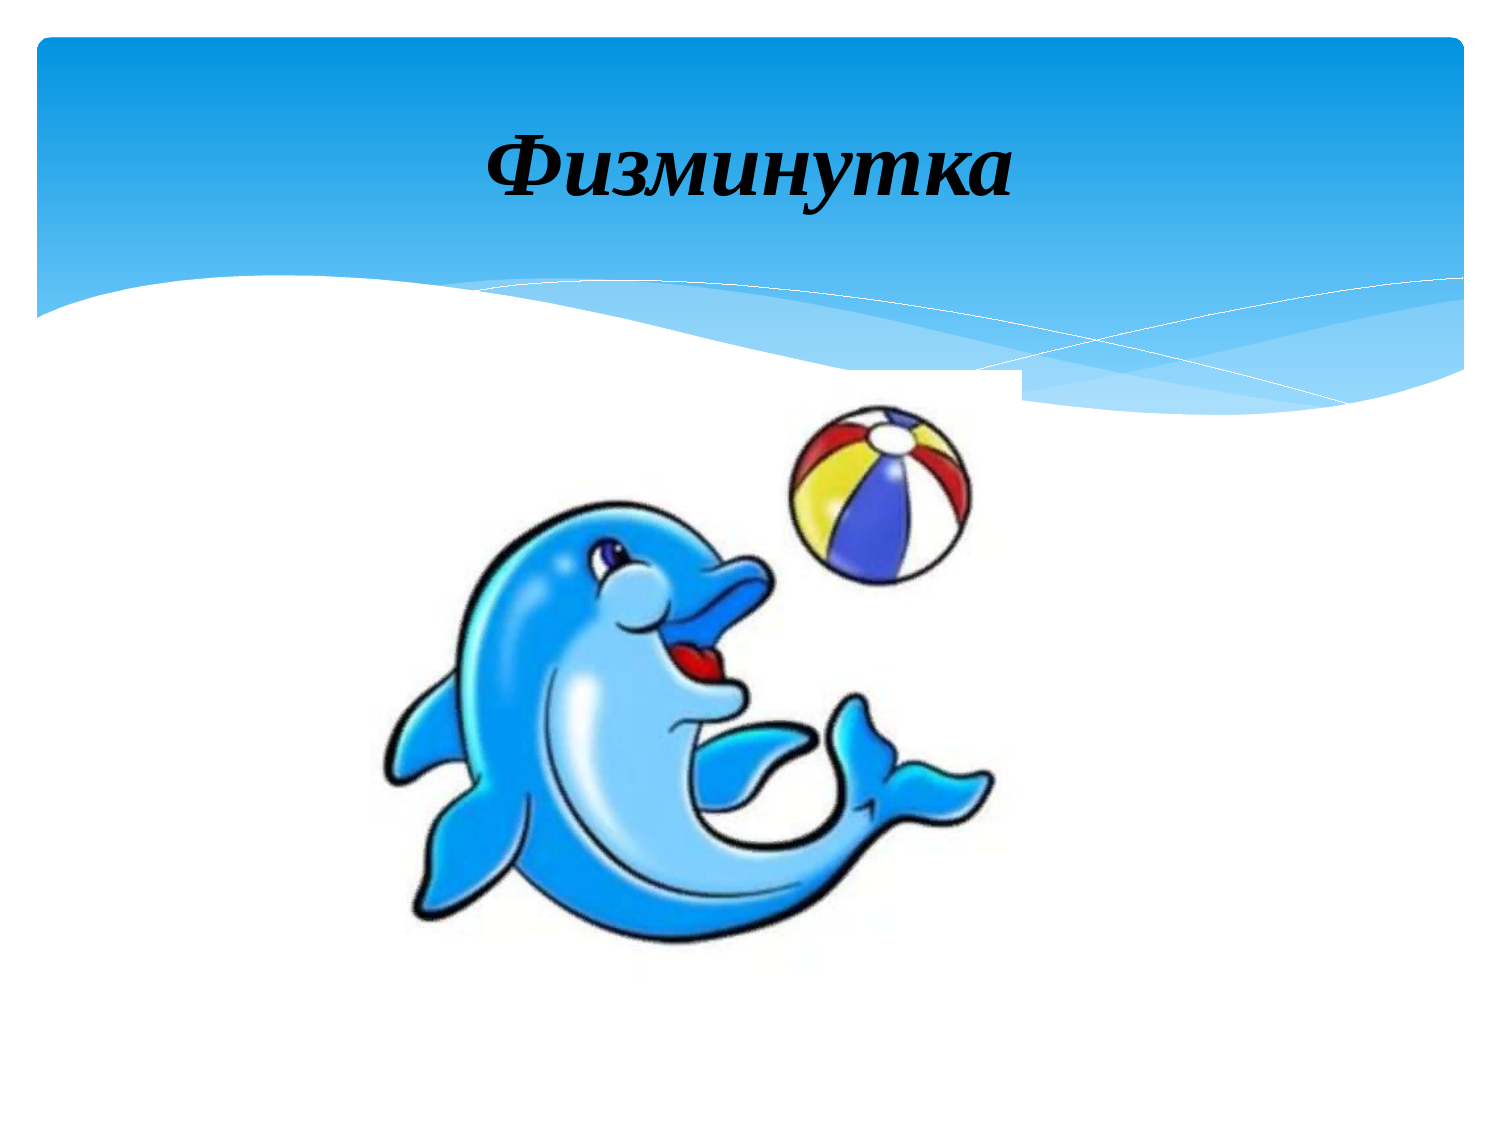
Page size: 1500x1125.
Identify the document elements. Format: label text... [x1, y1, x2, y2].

title Физминутка [75, 55, 1425, 261]
picture [348, 370, 1022, 1045]
